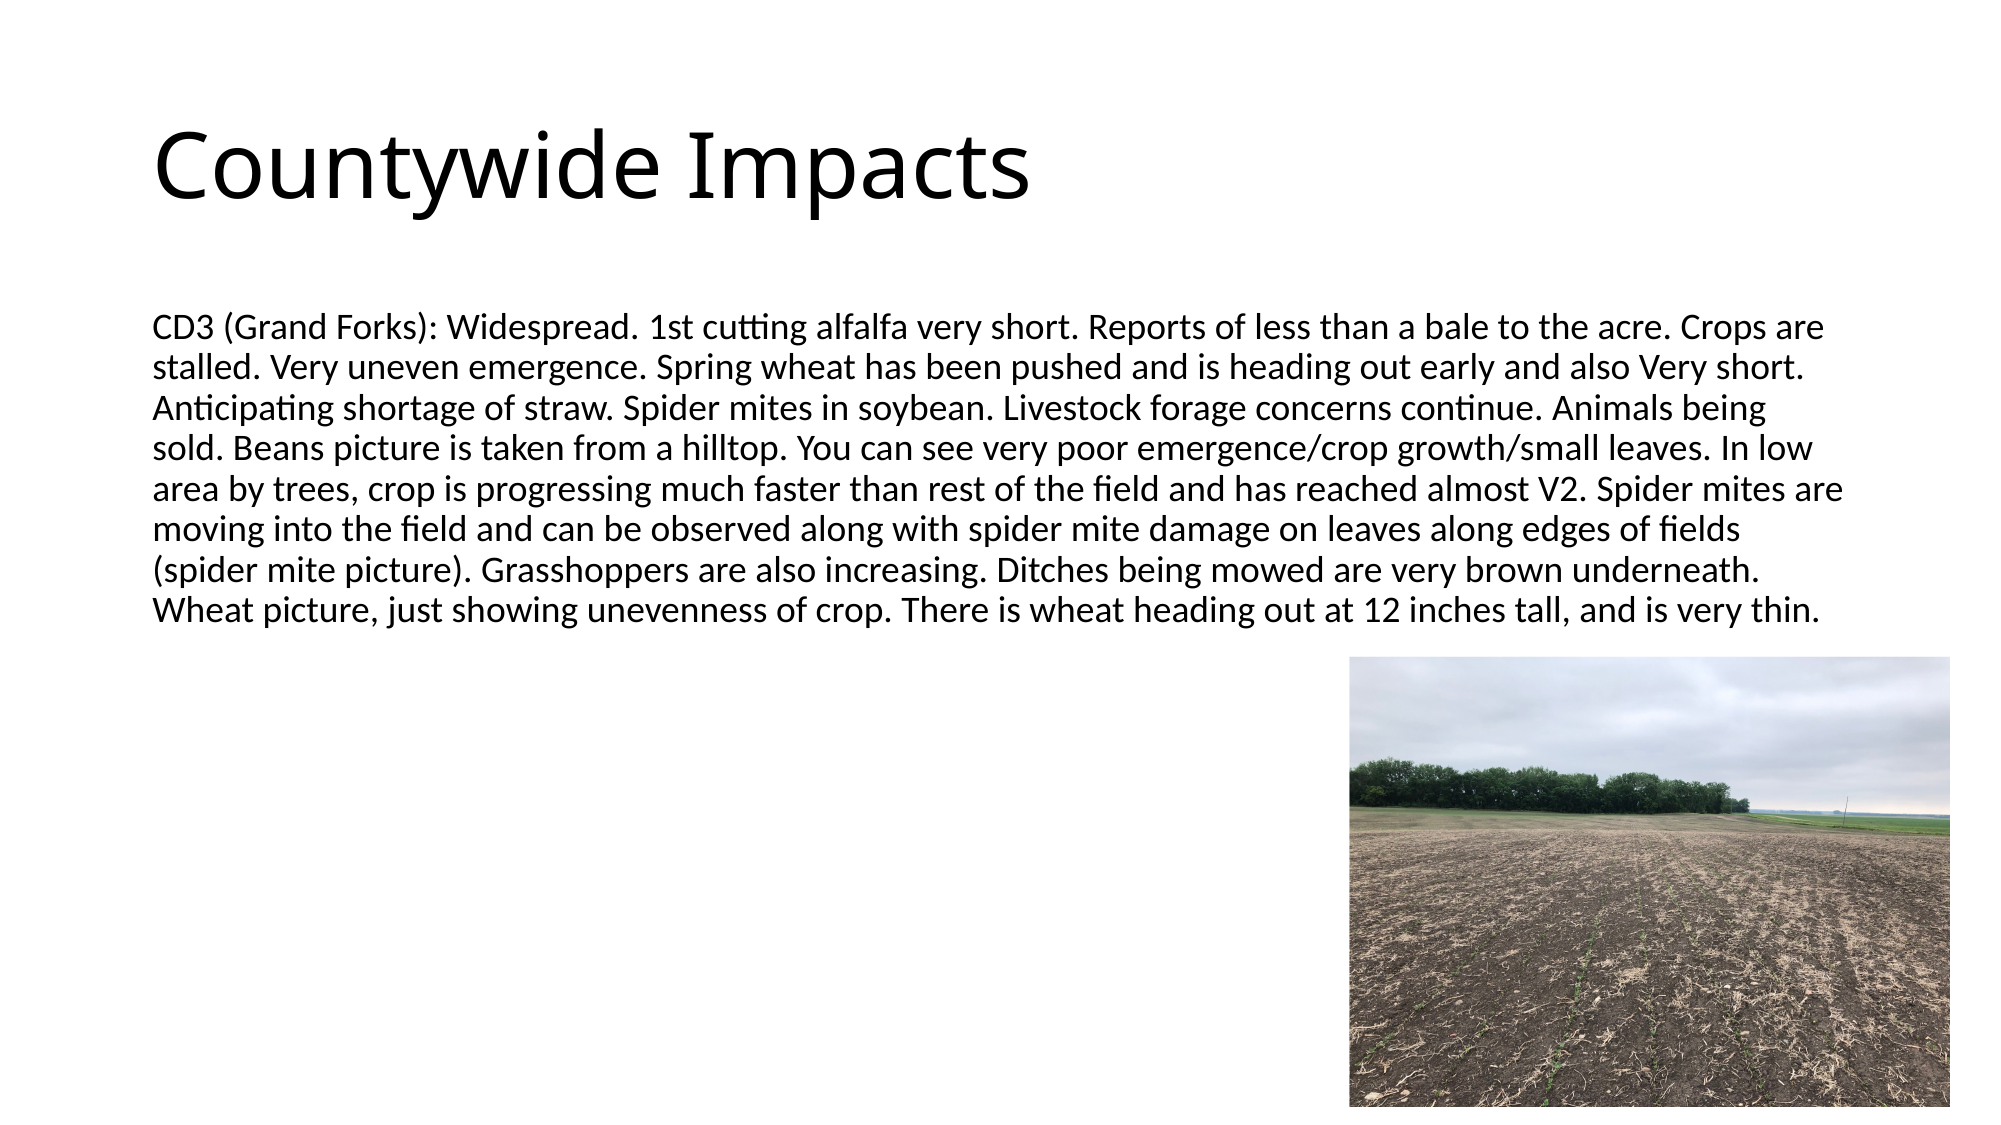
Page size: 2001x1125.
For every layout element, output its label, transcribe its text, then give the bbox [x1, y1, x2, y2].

list CD3 (Grand Forks): Widespread. 1st cutting alfalfa very short. Reports of less than a bale to the acre. Crops are stalled. Very uneven emergence. Spring wheat has been pushed and is heading out early and also Very short. Anticipating shortage of straw. Spider mites in soybean. Livestock forage concerns continue. Animals being sold. Beans picture is taken from a hilltop. You can see very poor emergence/crop growth/small leaves. In low area by trees, crop is progressing much faster than rest of the field and has reached almost V2. Spider mites are moving into the field and can be observed along with spider mite damage on leaves along edges of fields (spider mite picture). Grasshoppers are also increasing. Ditches being mowed are very brown underneath. Wheat picture, just showing unevenness of crop. There is wheat heading out at 12 inches tall, and is very thin. [137, 299, 1863, 1014]
picture [1349, 656, 1950, 1107]
title Countywide Impacts [137, 59, 1863, 278]
